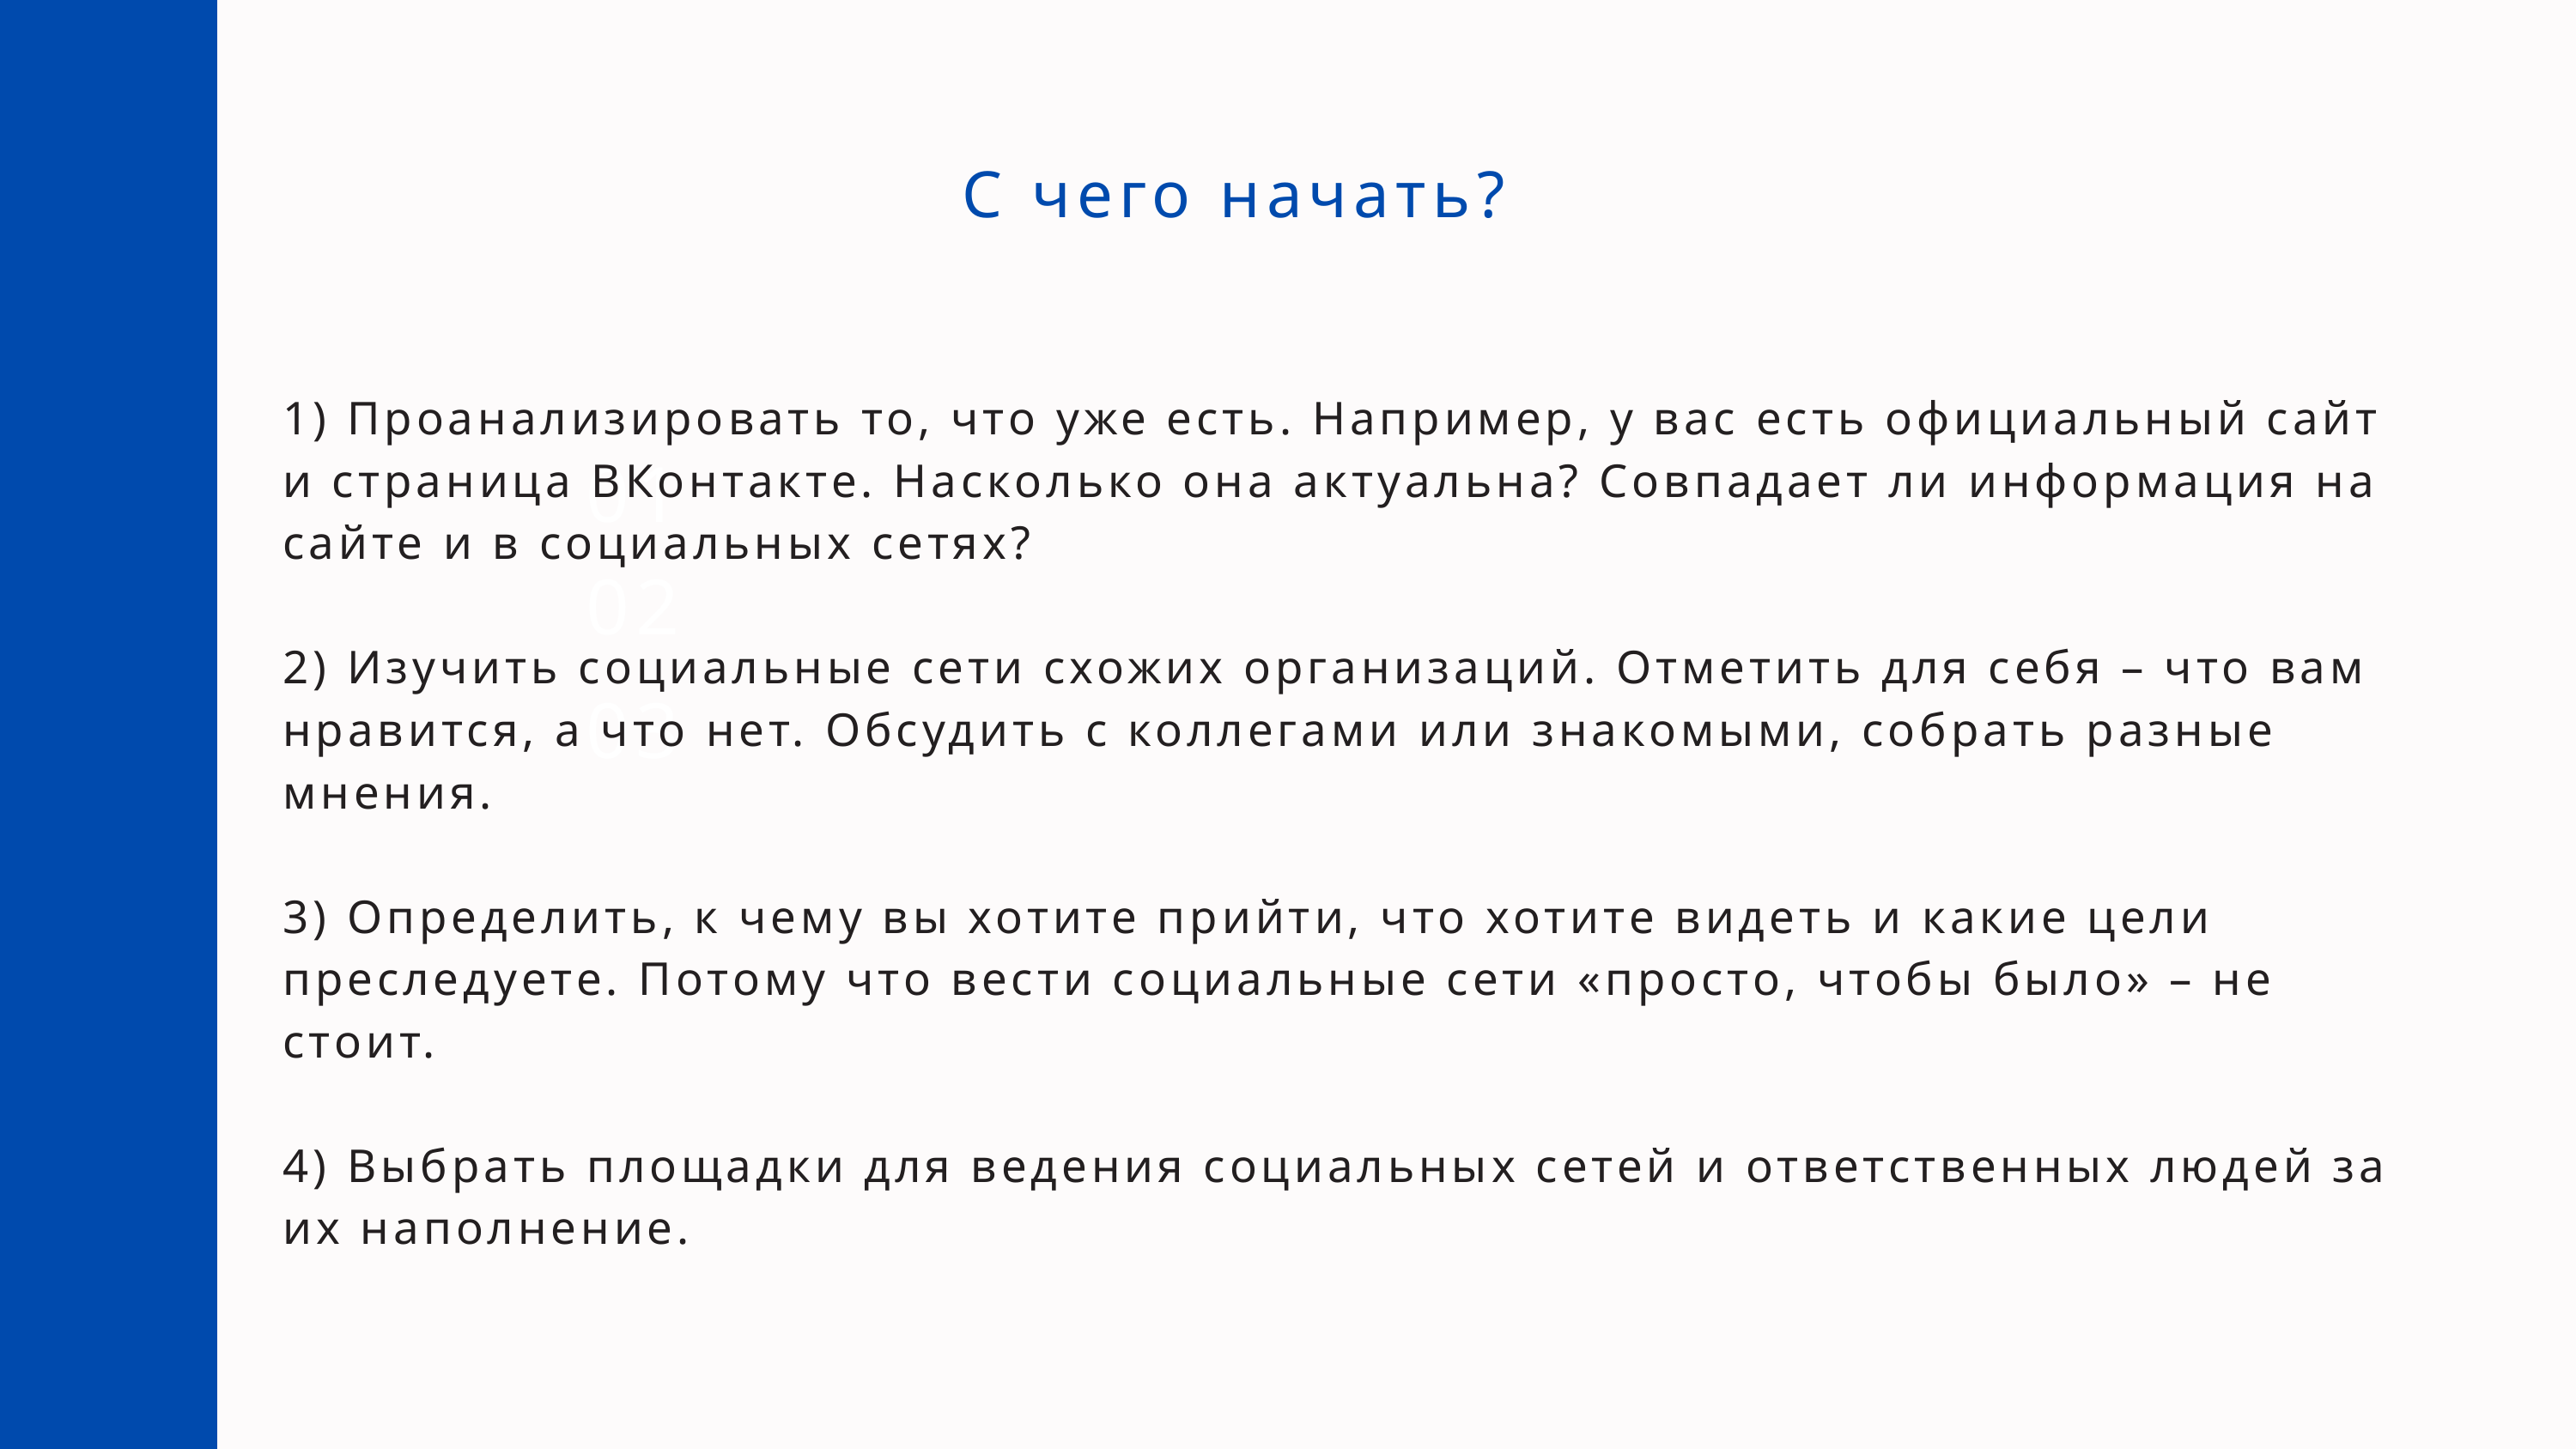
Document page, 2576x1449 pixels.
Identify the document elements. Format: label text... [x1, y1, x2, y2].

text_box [0, 0, 218, 1449]
text_box 1) Проанализировать то, что уже есть. Например, у вас есть официальный сайт и страница ВКонтакте. Насколько она актуальна? Совпадает ли информация на сайте и в социальных сетях? 2) Изучить социальные сети схожих организаций. Отметить для себя – что вам нравится, а что нет. Обсудить с коллегами или знакомыми, собрать разные мнения. 3) Определить, к чему вы хотите прийти, что хотите видеть и какие цели преследуете. Потому что вести социальные сети «просто, чтобы было» – не стоит. 4) Выбрать площадки для ведения социальных сетей и ответственных людей за их наполнение. [283, 318, 2401, 1317]
text_box С чего начать? [590, 142, 1878, 231]
